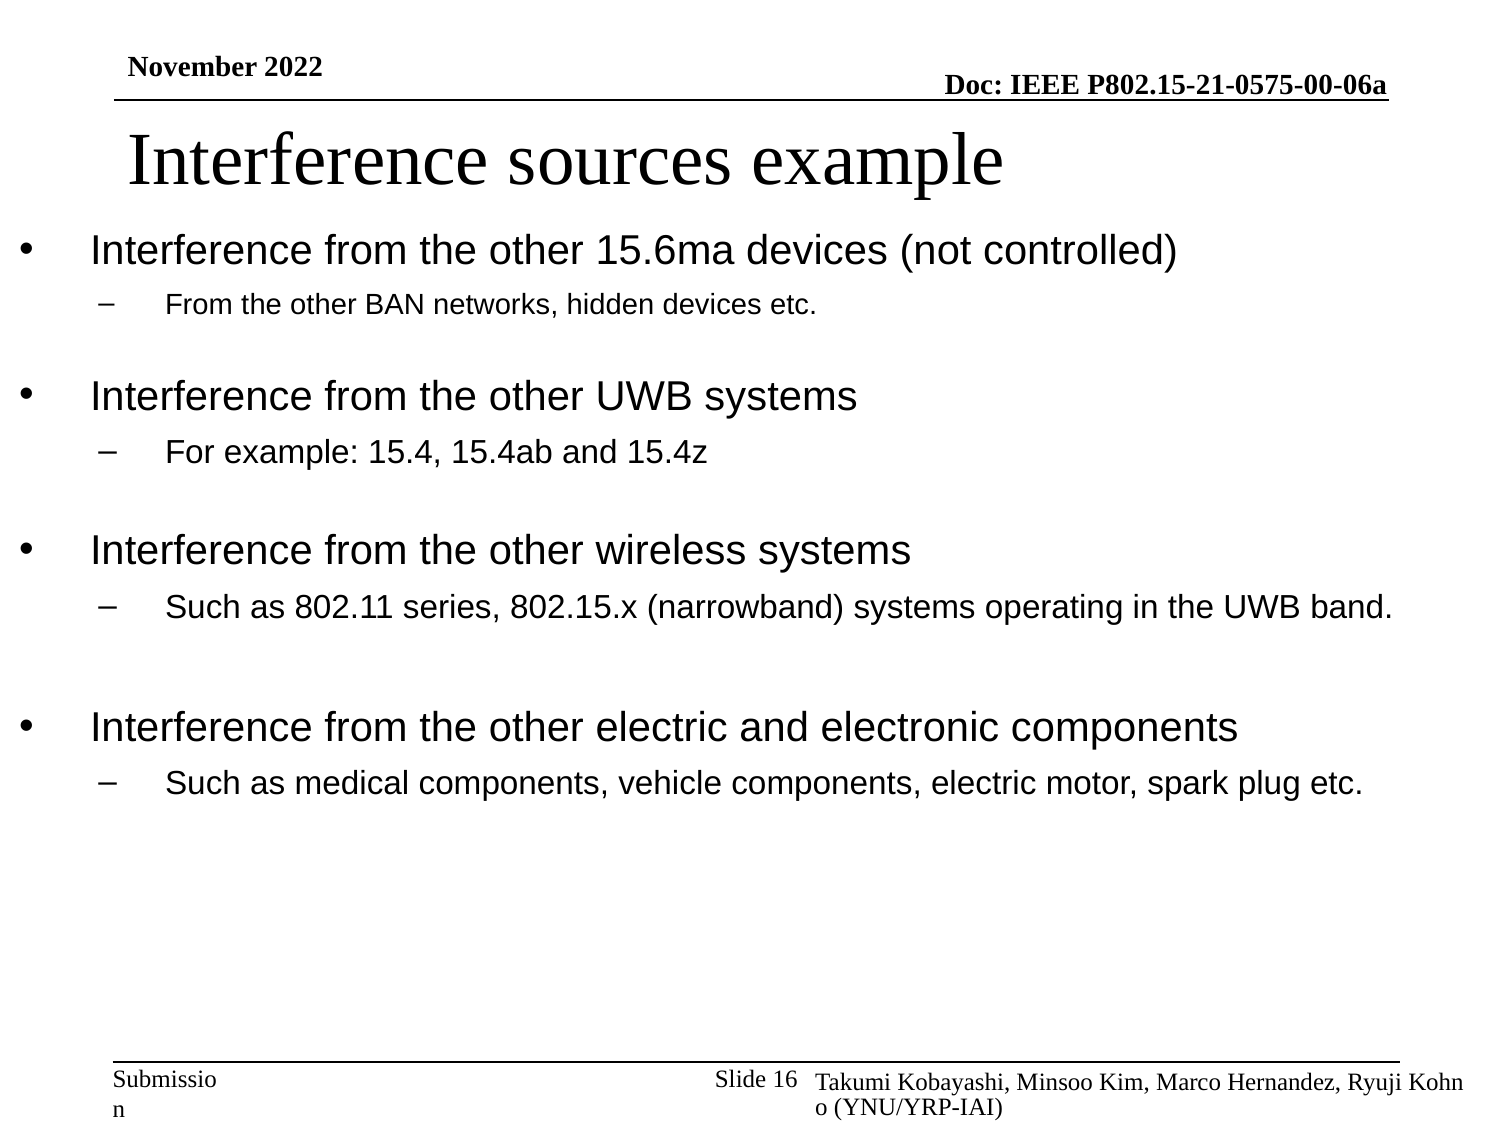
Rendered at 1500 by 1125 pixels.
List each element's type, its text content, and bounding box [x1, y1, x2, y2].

slide_number Slide 16 [712, 1062, 801, 1093]
footer Takumi Kobayashi, Minsoo Kim, Marco Hernandez, Ryuji Kohno (YNU/YRP-IAI) [800, 1050, 1483, 1097]
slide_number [112, 62, 375, 98]
title Interference sources example [112, 112, 1388, 197]
text_box Interference from the other 15.6ma devices (not controlled) From the other BAN networks, hidden devices etc. Interference from the other UWB systems For example: 15.4, 15.4ab and 15.4z Interference from the other wireless systems Such as 802.11 series, 802.15.x (narrowband) systems operating in the UWB band. Interference from the other electric and electronic components Such as medical components, vehicle components, electric motor, spark plug etc. [0, 208, 1500, 860]
